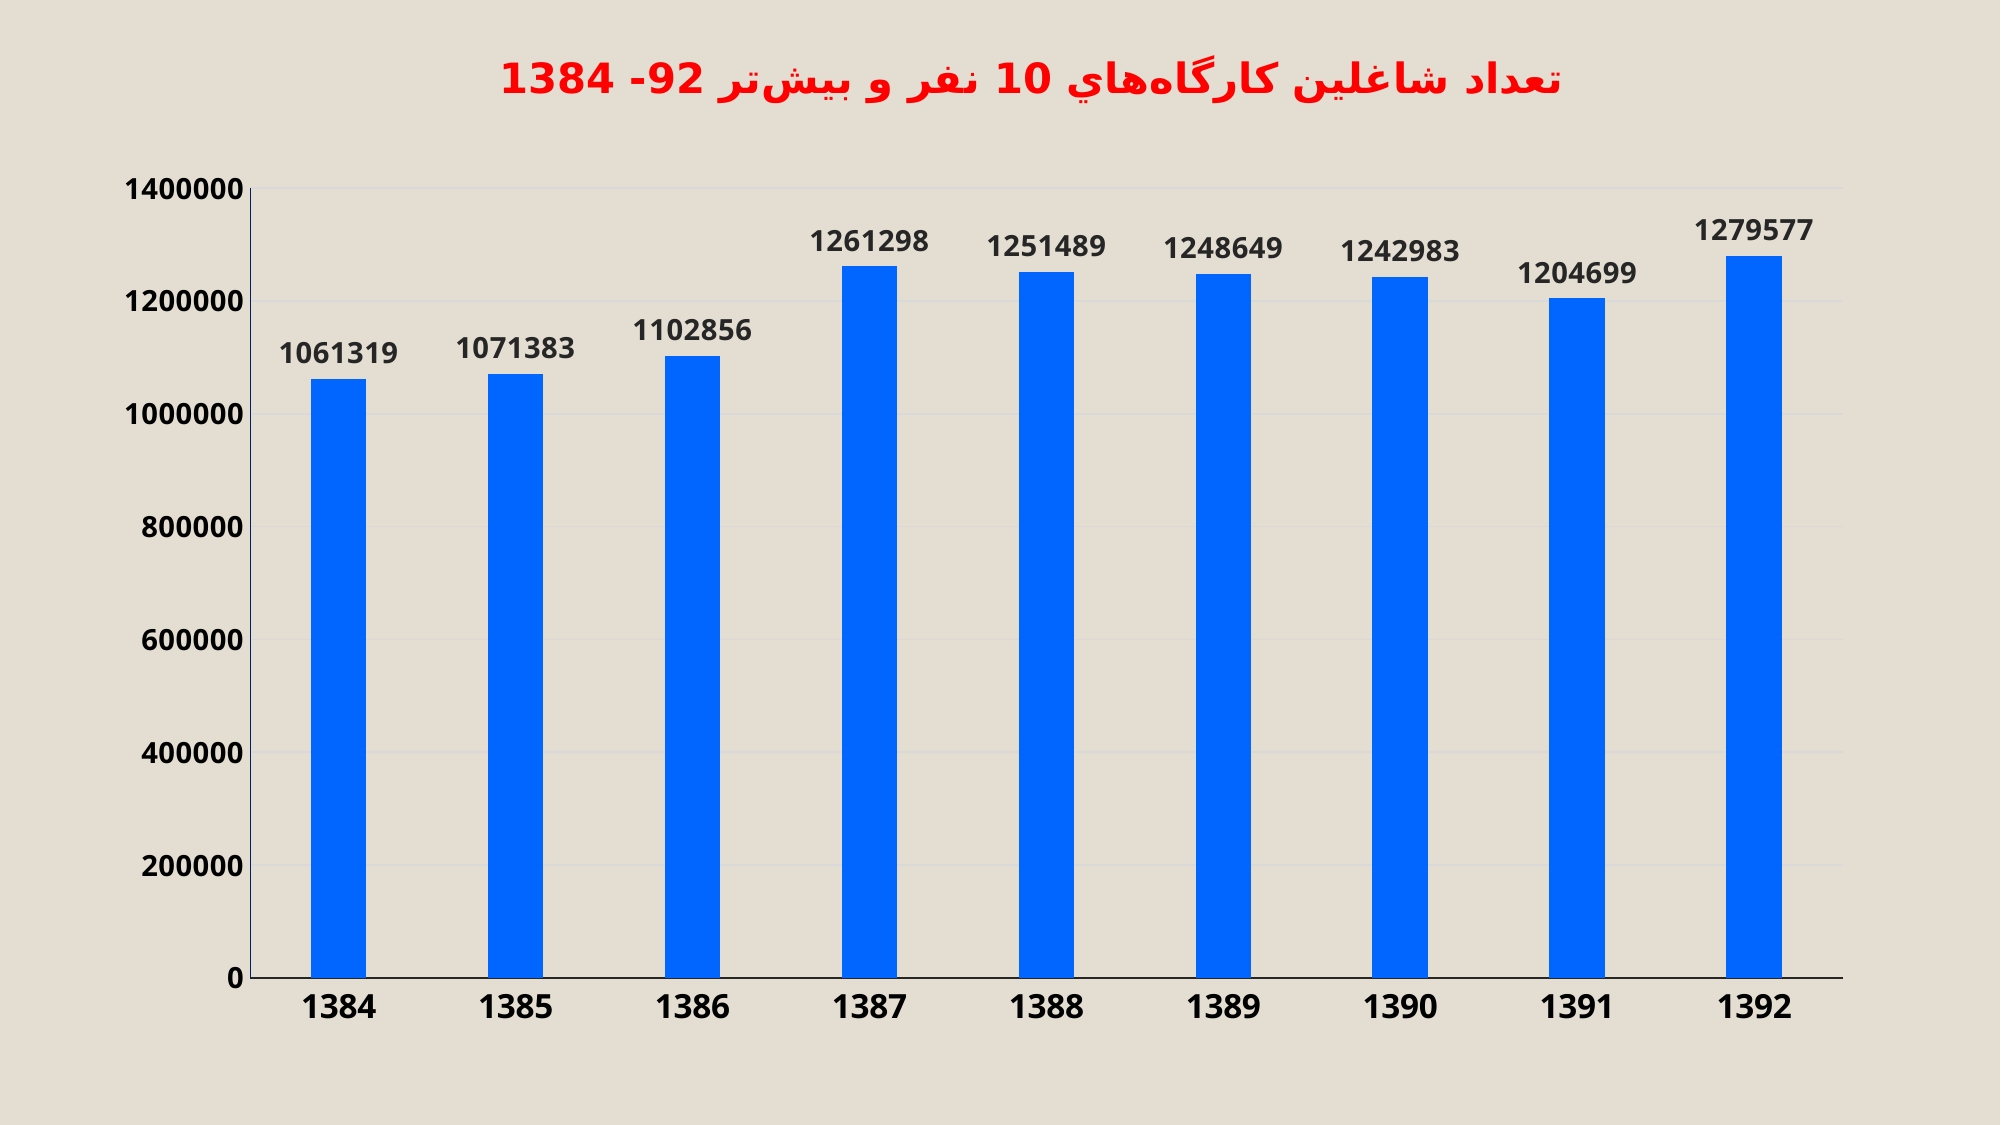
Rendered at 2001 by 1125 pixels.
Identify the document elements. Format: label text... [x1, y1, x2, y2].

chart [88, 149, 1879, 1046]
text_box تعداد شاغلين كارگاه‌هاي 10 نفر و بيش‌تر 92- 1384 [484, 44, 1578, 146]
